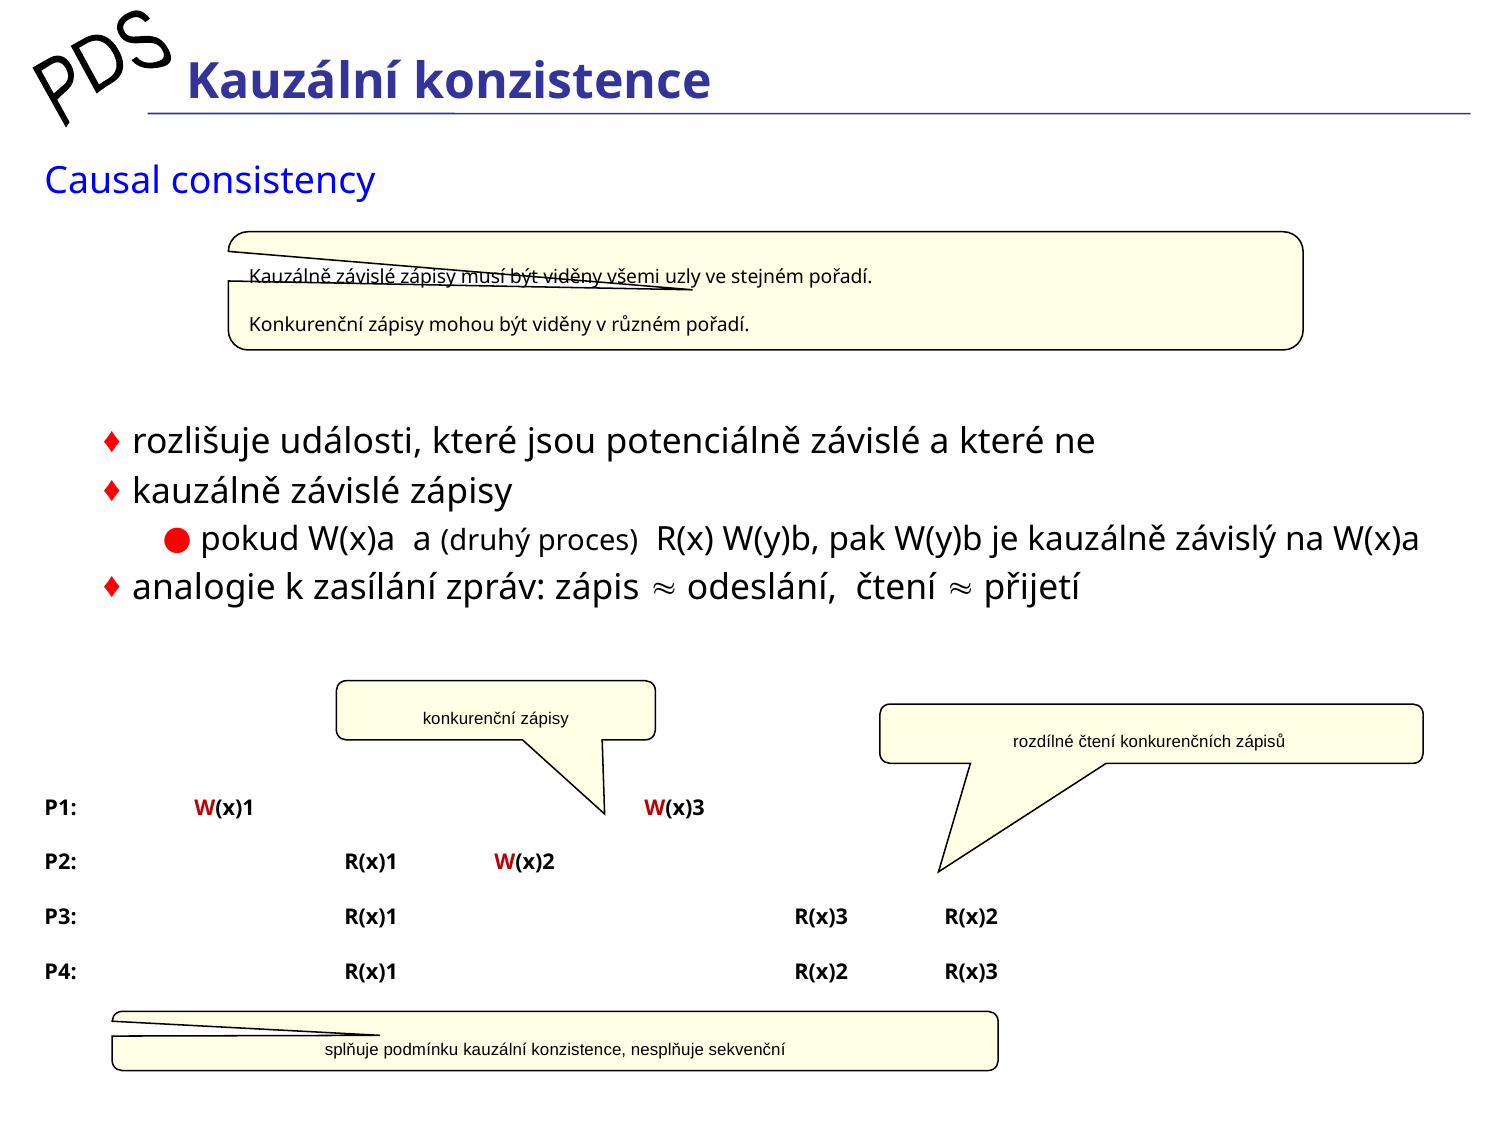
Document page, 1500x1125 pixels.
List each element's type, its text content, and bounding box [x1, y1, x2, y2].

text_box Kauzálně závislé zápisy musí být viděny všemi uzly ve stejném pořadí. Konkurenční zápisy mohou být viděny v různém pořadí. [228, 231, 1304, 350]
text_box rozdílné čtení konkurenčních zápisů [879, 704, 1424, 872]
text_box splňuje podmínku kauzální konzistence, nesplňuje sekvenční [112, 1011, 999, 1071]
title Kauzální konzistence [171, 31, 1471, 126]
list Causal consistency rozlišuje události, které jsou potenciálně závislé a které ne kauzálně závislé zápisy pokud W(x)a a (druhý proces) R(x) W(y)b, pak W(y)b je kauzálně závislý na W(x)a analogie k zasílání zpráv: zápis  odeslání, čtení  přijetí P1: W(x)1 W(x)3 P2: R(x)1 W(x)2 P3: R(x)1 R(x)3 R(x)2 P4: R(x)1 R(x)2 R(x)3 [29, 148, 1471, 1083]
text_box konkurenční zápisy [336, 680, 656, 815]
